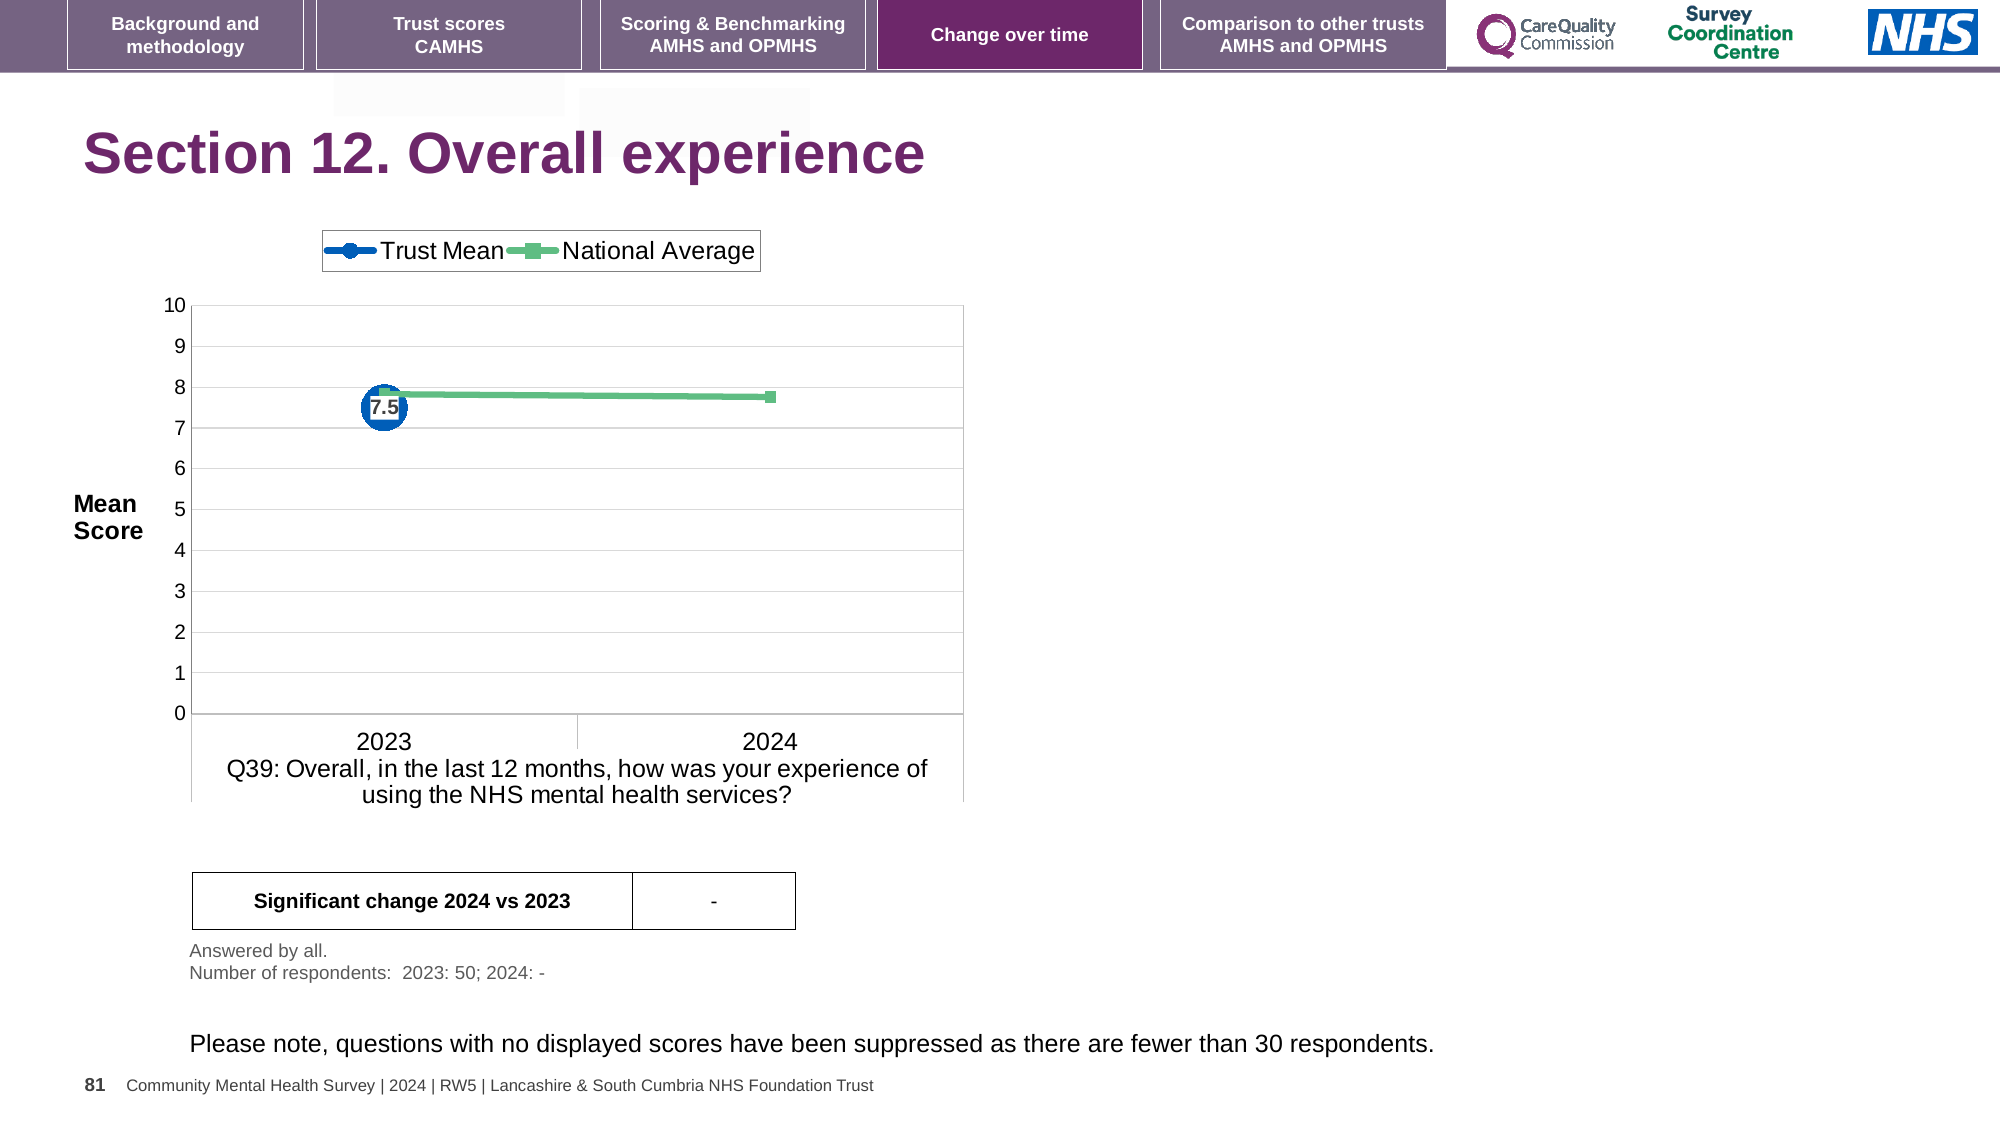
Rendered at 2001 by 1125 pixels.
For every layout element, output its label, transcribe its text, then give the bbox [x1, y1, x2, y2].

text_box Answered by all. Number of respondents: 2023: 50; 2024: - [174, 931, 1043, 991]
picture [1666, 3, 1794, 61]
text_box 81 [84, 1065, 122, 1125]
text_box Please note, questions with no displayed scores have been suppressed as there are fewer than 30 respondents. [174, 1016, 1507, 1066]
table_header - [633, 873, 795, 929]
chart [68, 228, 966, 858]
title Section 12. Overall experience [68, 100, 1942, 209]
picture [1476, 13, 1616, 59]
table_header Significant change 2024 vs 2023 [193, 873, 632, 929]
picture [1868, 9, 1978, 55]
